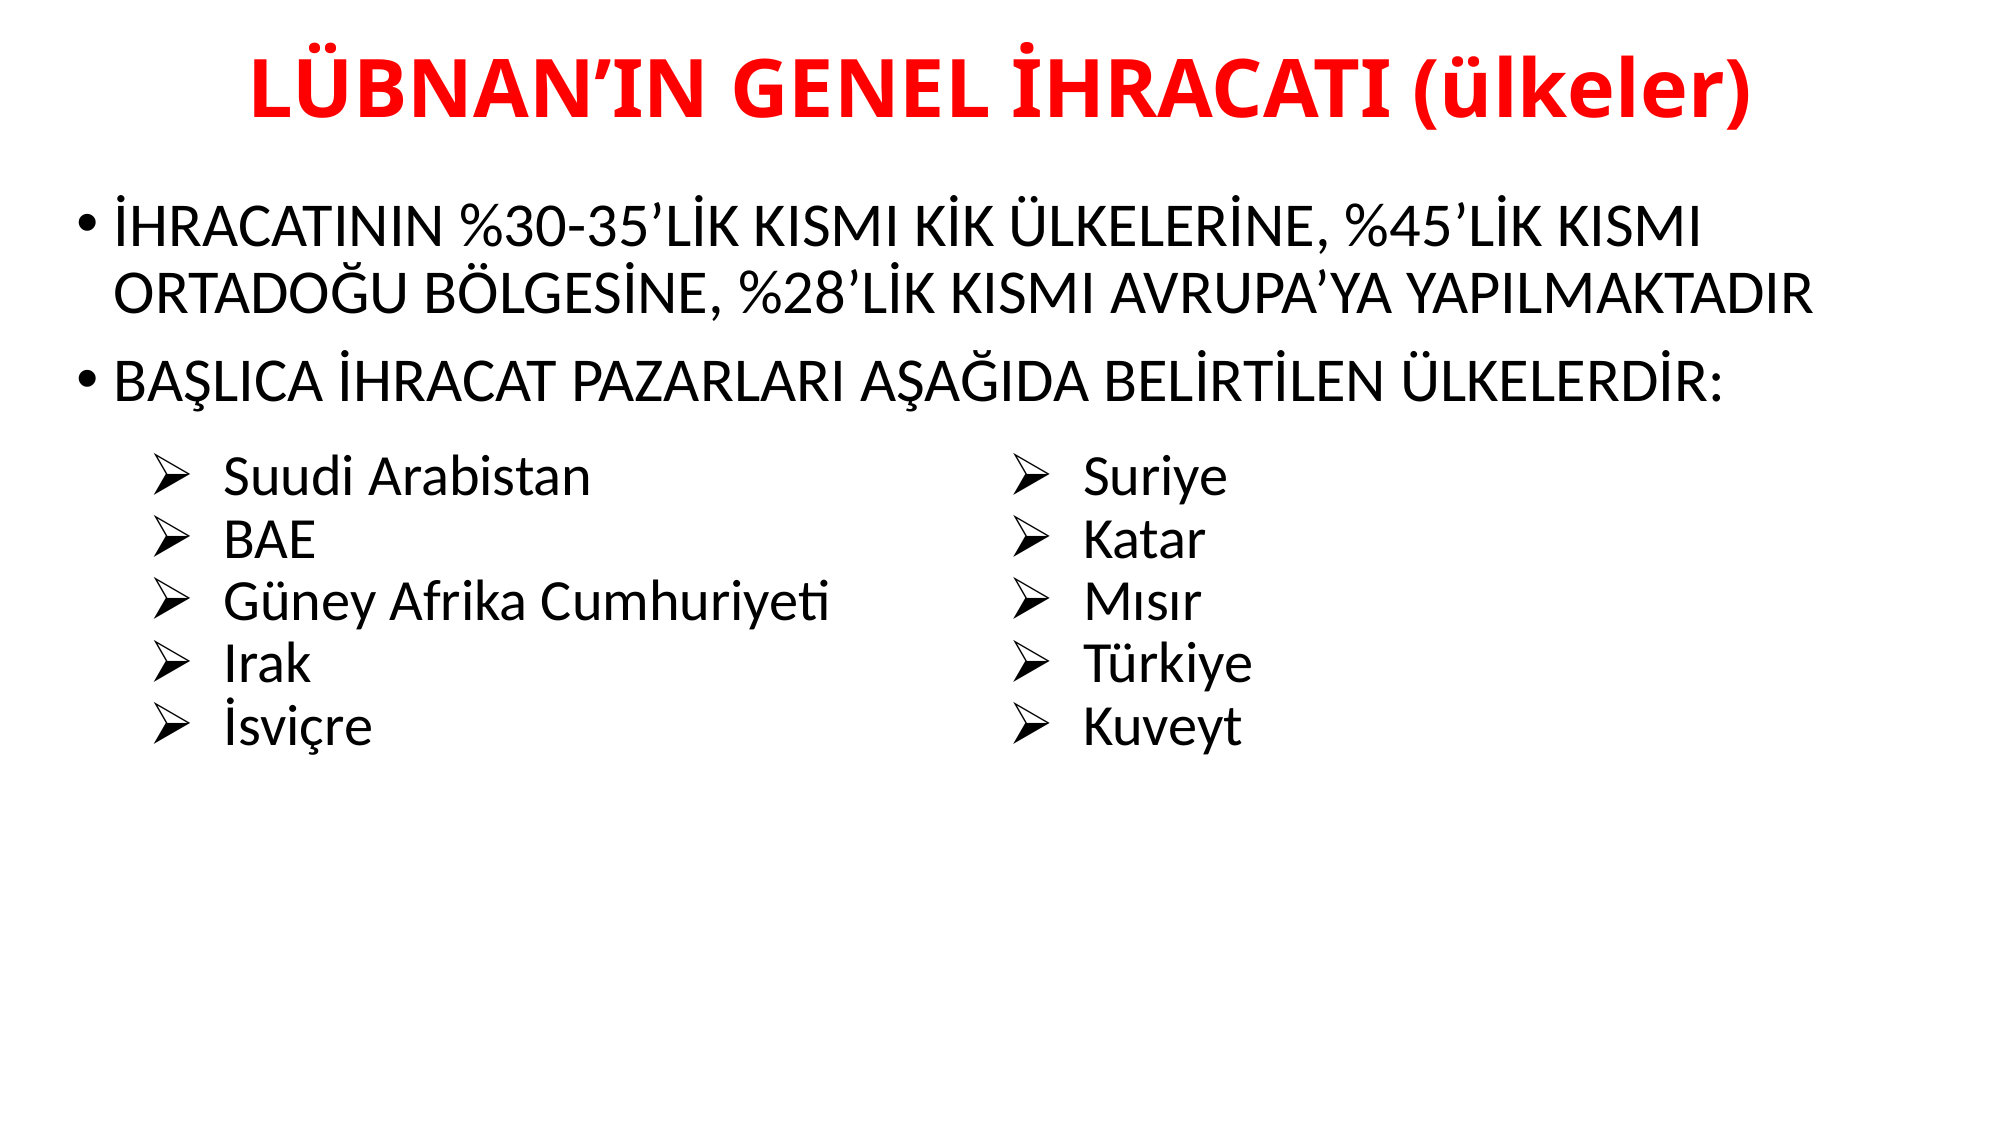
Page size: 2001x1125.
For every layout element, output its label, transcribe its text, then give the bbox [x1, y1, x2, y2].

table_header Suudi Arabistan BAE Güney Afrika Cumhuriyeti Irak İsviçre [137, 448, 960, 896]
list İHRACATININ %30-35’LİK KISMI KİK ÜLKELERİNE, %45’LİK KISMI ORTADOĞU BÖLGESİNE, %28’LİK KISMI AVRUPA’YA YAPILMAKTADIR BAŞLICA İHRACAT PAZARLARI AŞAĞIDA BELİRTİLEN ÜLKELERDİR: [61, 184, 1929, 1097]
table_header Suriye Katar Mısır Türkiye Kuveyt [960, 448, 1790, 896]
title LÜBNAN’IN GENEL İHRACATI (ülkeler) [137, 40, 1863, 143]
